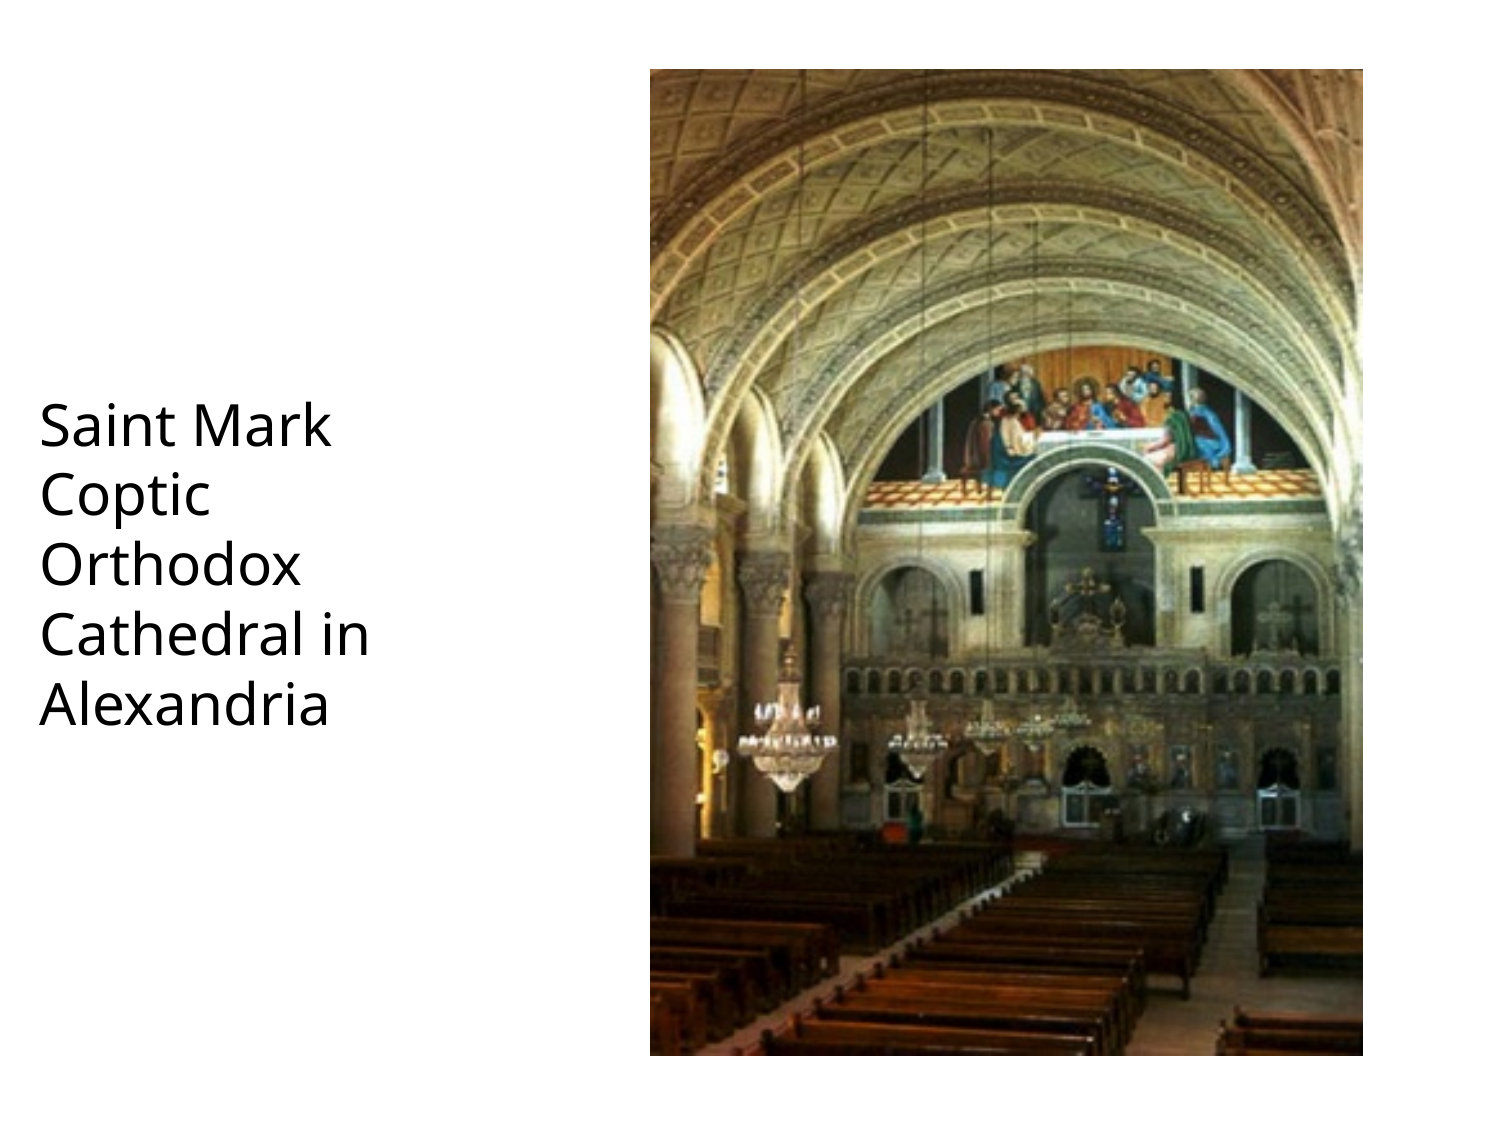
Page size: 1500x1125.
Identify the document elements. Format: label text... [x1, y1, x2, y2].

title Saint Mark Coptic Orthodox Cathedral in Alexandria [24, 37, 400, 1088]
picture [649, 69, 1363, 1056]
